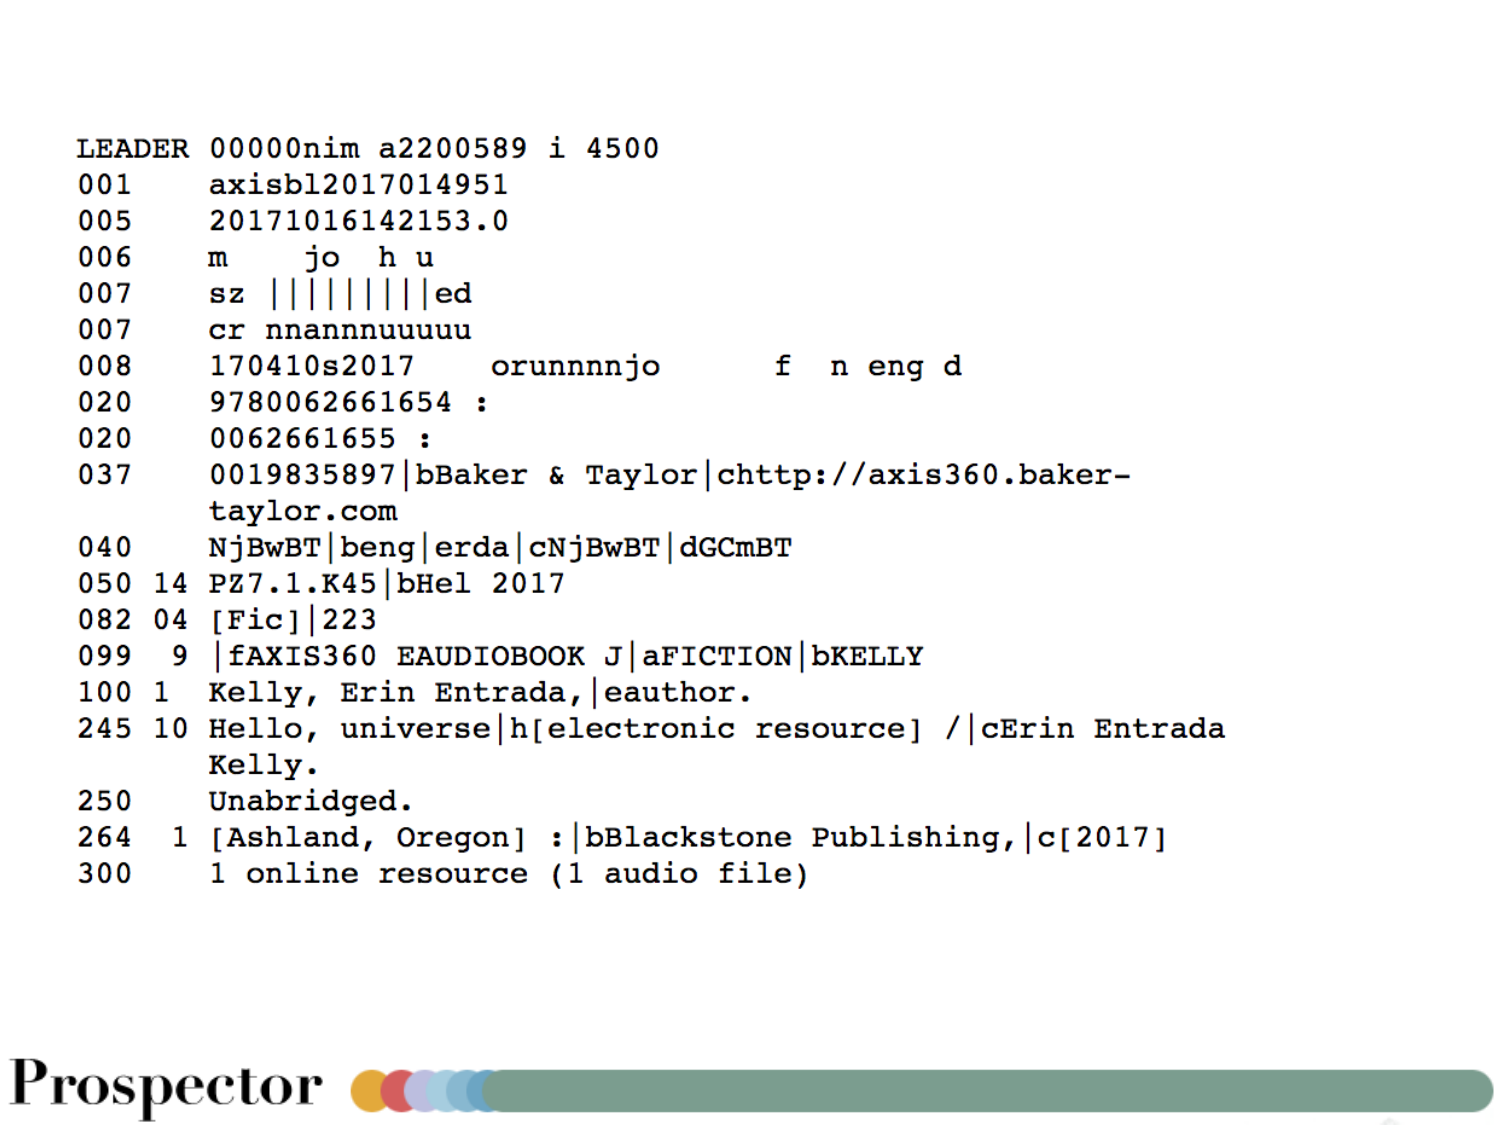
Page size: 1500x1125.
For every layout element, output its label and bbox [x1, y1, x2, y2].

picture [62, 124, 1347, 896]
picture [4, 1055, 1500, 1125]
